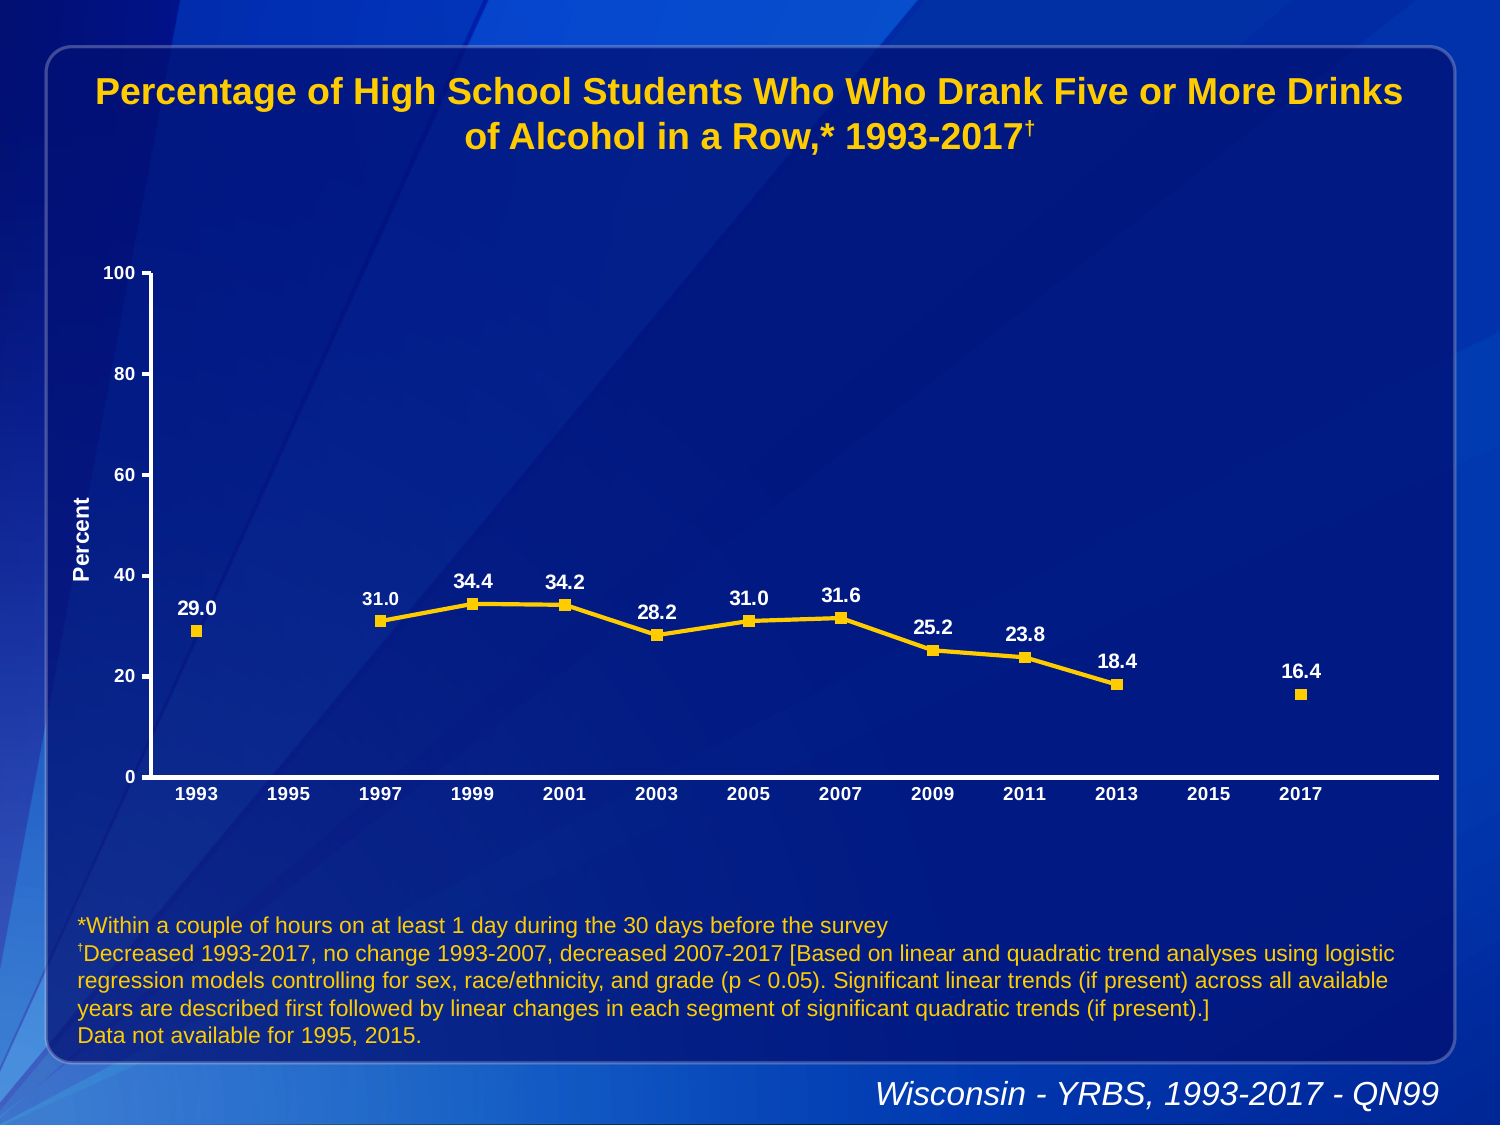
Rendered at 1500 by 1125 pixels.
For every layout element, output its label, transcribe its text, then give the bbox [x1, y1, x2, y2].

text_box Wisconsin - YRBS, 1993-2017 - QN99 [62, 1065, 1455, 1120]
text_box Percentage of High School Students Who Who Drank Five or More Drinks of Alcohol in a Row,* 1993-2017† [74, 59, 1425, 165]
chart [36, 249, 1463, 851]
picture [0, 0, 1500, 1125]
text_box *Within a couple of hours on at least 1 day during the 30 days before the survey †Decreased 1993-2017, no change 1993-2007, decreased 2007-2017 [Based on linear and quadratic trend analyses using logistic regression models controlling for sex, race/ethnicity, and grade (p < 0.05). Significant linear trends (if present) across all available years are described first followed by linear changes in each segment of significant quadratic trends (if present).] Data not available for 1995, 2015. [62, 903, 1438, 1056]
